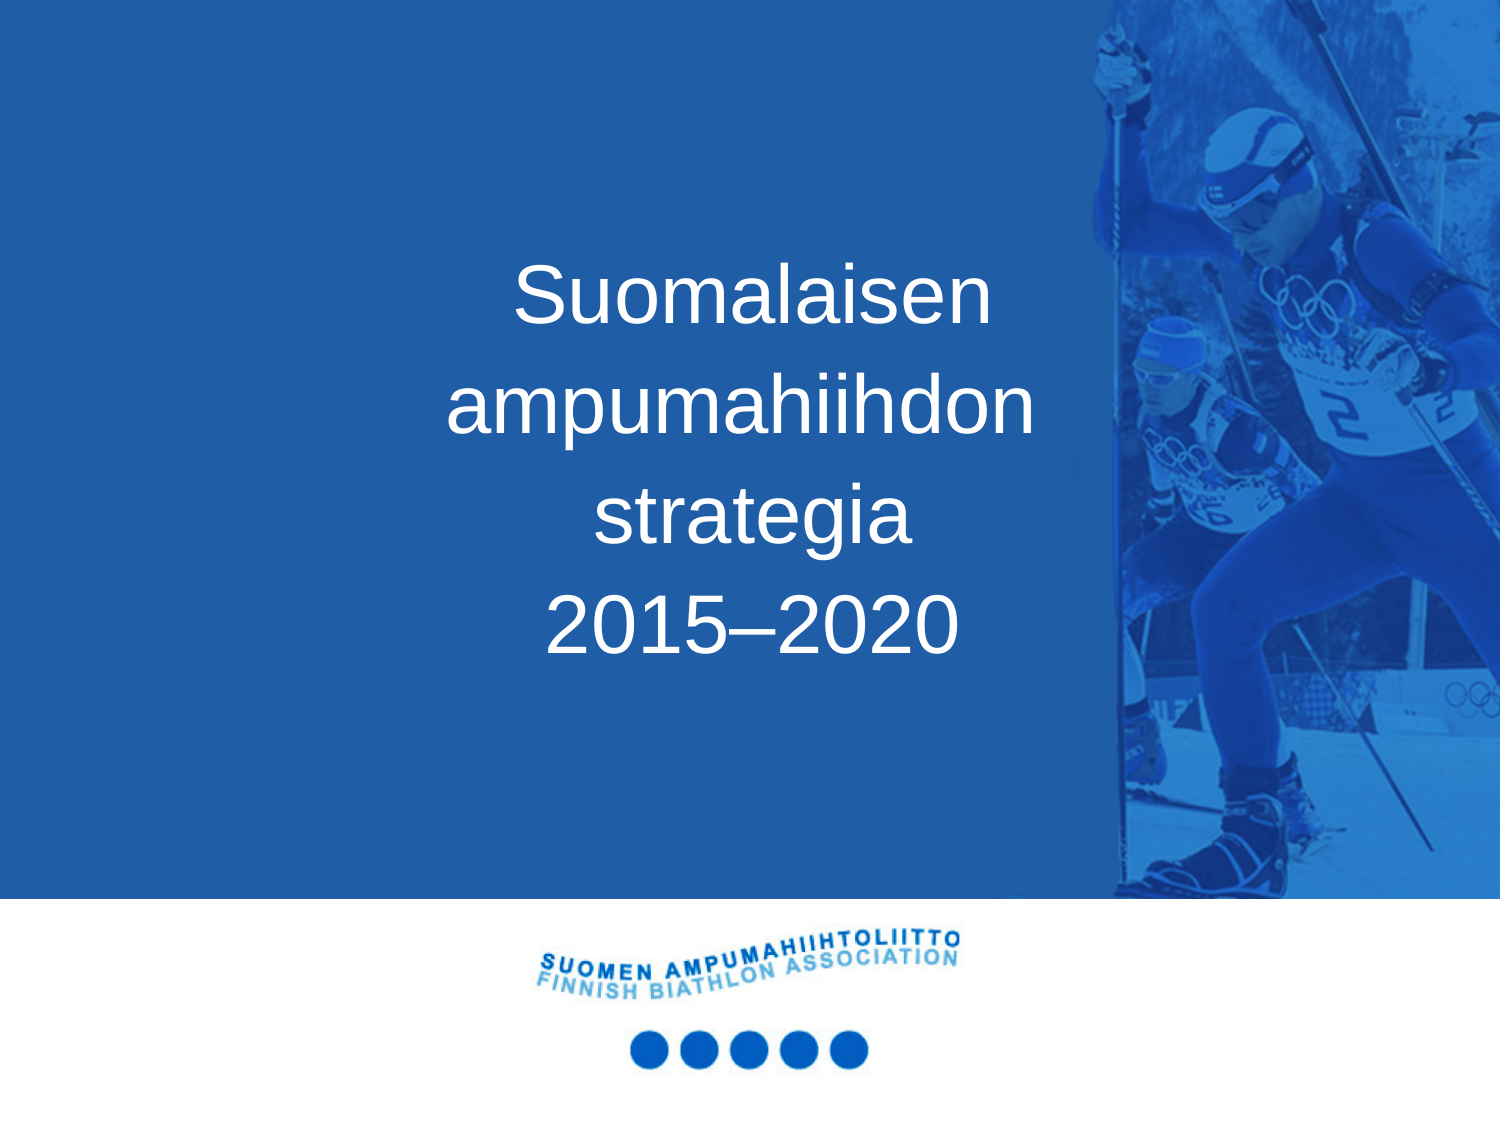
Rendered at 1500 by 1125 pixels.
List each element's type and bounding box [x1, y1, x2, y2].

picture [504, 908, 1002, 1094]
picture [0, 0, 1500, 899]
